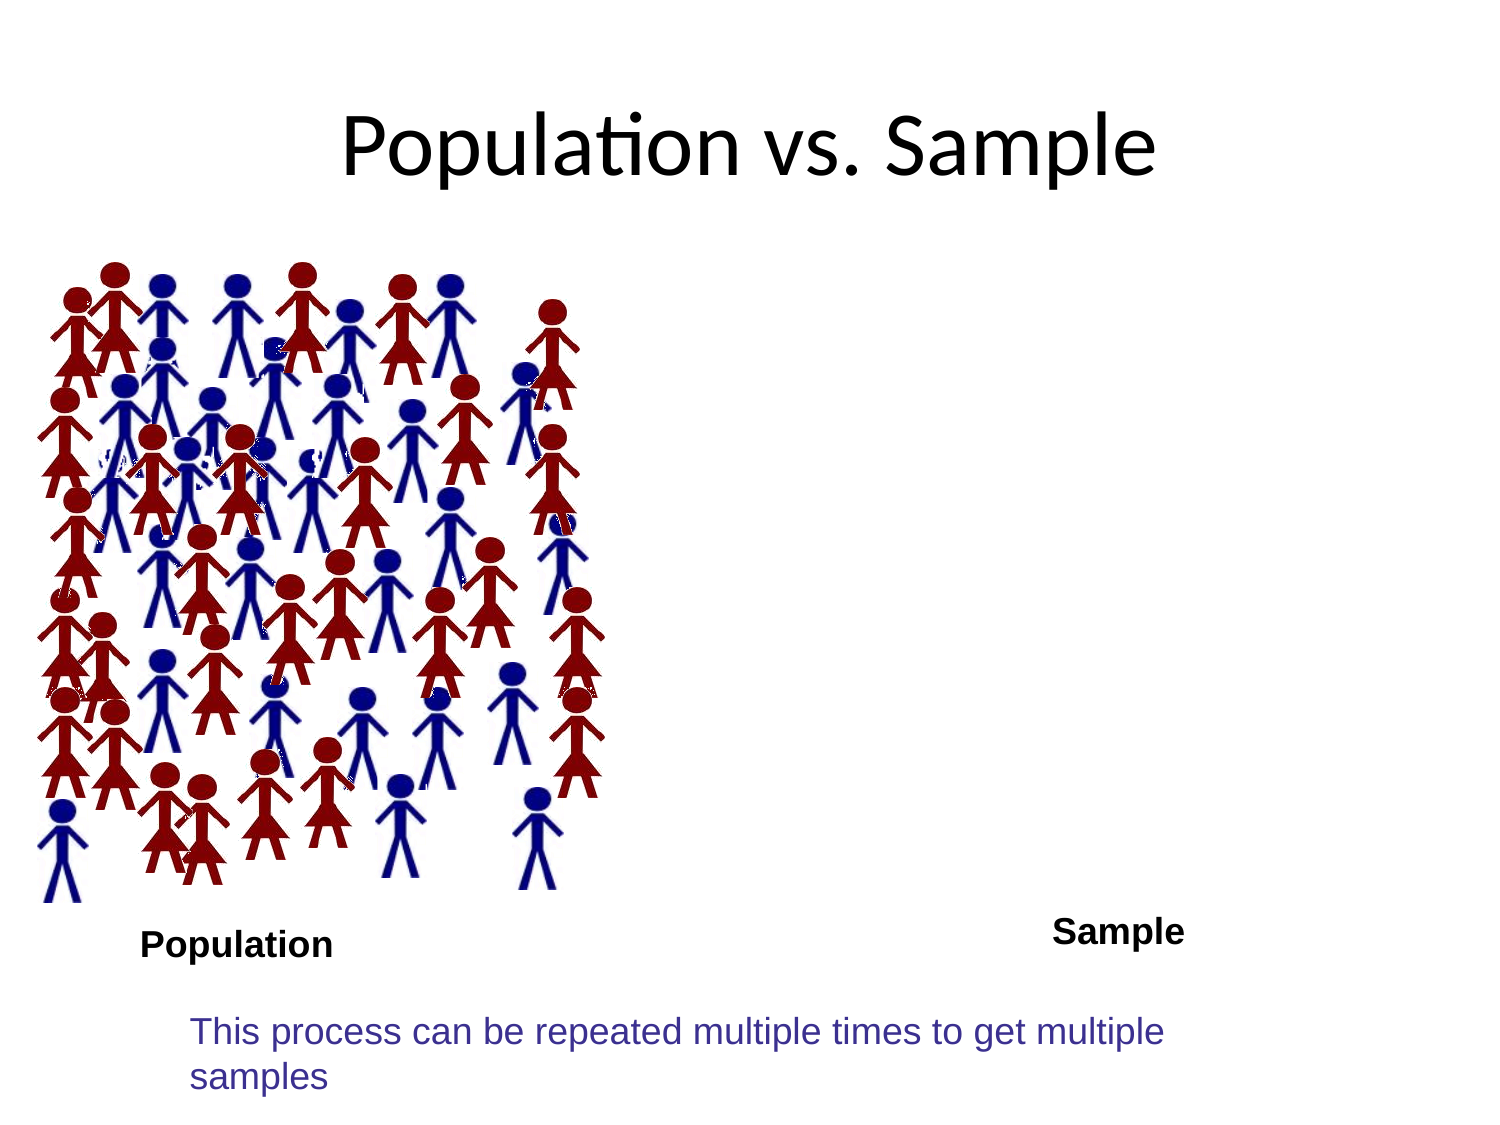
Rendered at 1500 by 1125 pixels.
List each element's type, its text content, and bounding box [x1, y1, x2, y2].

text_box Sample [1037, 899, 1275, 960]
picture [499, 299, 606, 891]
picture [37, 262, 518, 903]
picture [487, 662, 540, 766]
text_box Population [124, 912, 363, 973]
title Population vs. Sample [75, 45, 1425, 233]
text_box This process can be repeated multiple times to get multiple samples [174, 999, 1213, 1105]
